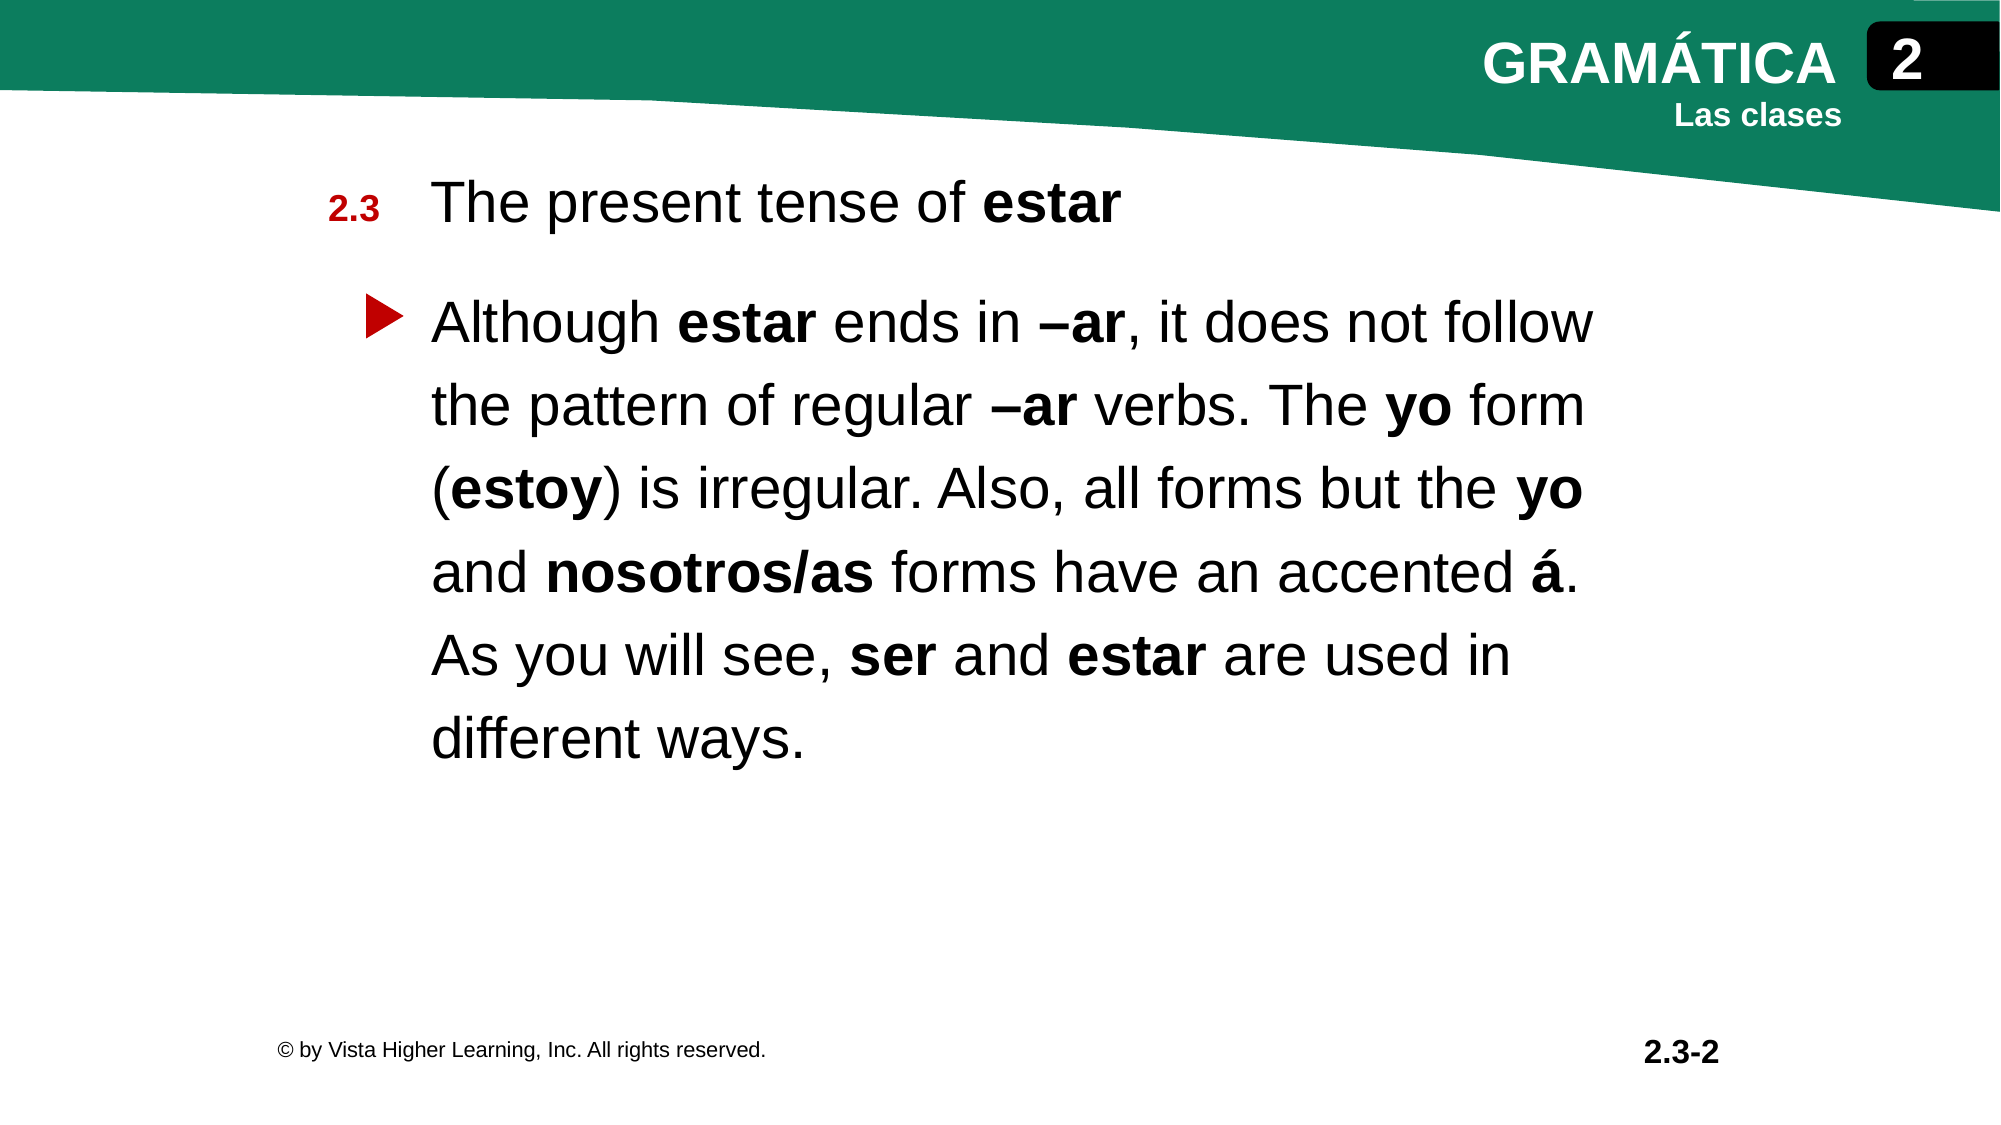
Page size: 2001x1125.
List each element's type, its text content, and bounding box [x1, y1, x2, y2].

list Although estar ends in –ar, it does not follow the pattern of regular –ar verbs. The yo form (estoy) is irregular. Also, all forms but the yo and nosotros/as forms have an accented á. As you will see, ser and estar are used in different ways. [341, 262, 1664, 772]
footer © by Vista Higher Learning, Inc. All rights reserved. [262, 1023, 1231, 1076]
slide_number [1283, 1023, 1735, 1077]
